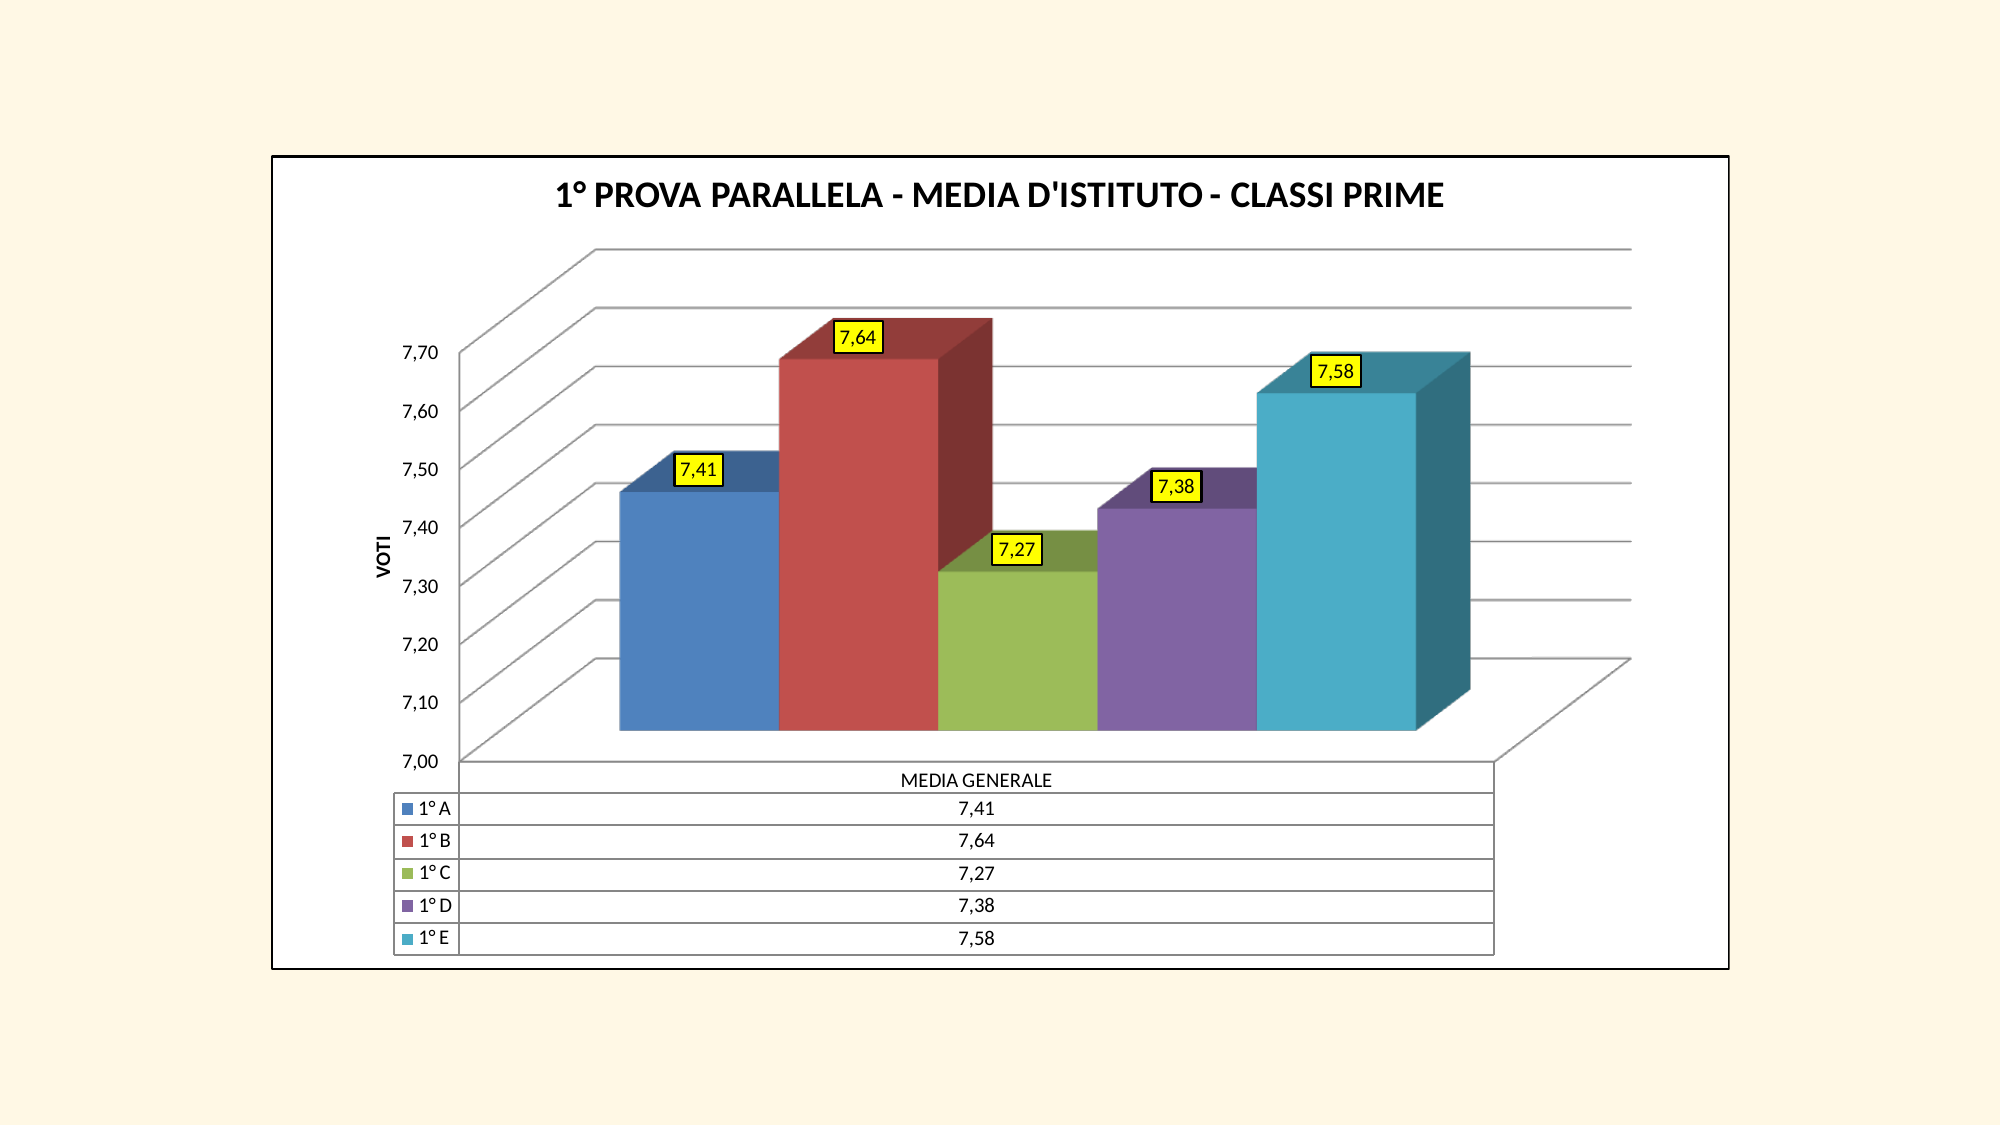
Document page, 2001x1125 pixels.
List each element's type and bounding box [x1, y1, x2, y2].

picture [270, 154, 1730, 971]
